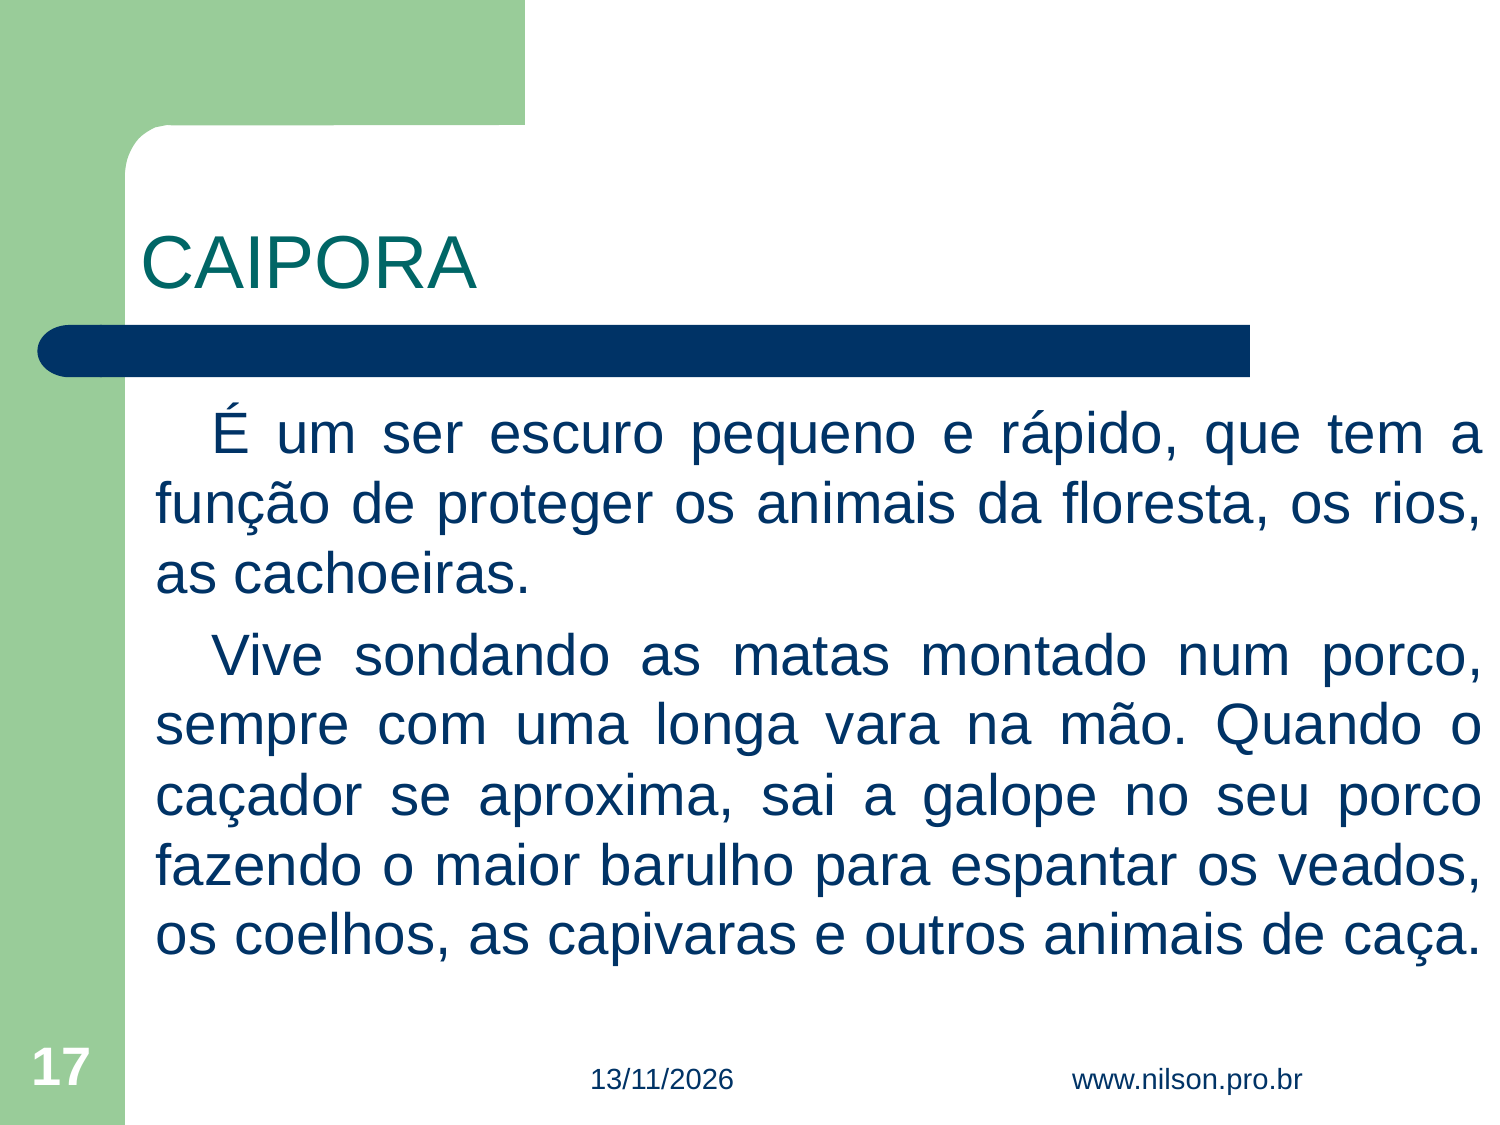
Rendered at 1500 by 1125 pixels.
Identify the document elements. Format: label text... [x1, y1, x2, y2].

list É um ser escuro pequeno e rápido, que tem a função de proteger os animais da floresta, os rios, as cachoeiras. Vive sondando as matas montado num porco, sempre com uma longa vara na mão. Quando o caçador se aproxima, sai a galope no seu porco fazendo o maior barulho para espantar os veados, os coelhos, as capivaras e outros animais de caça. [140, 387, 1500, 1125]
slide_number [399, 1024, 750, 1104]
footer www.nilson.pro.br [949, 1024, 1426, 1104]
slide_number 17 [13, 1023, 111, 1105]
title CAIPORA [124, 124, 1426, 313]
